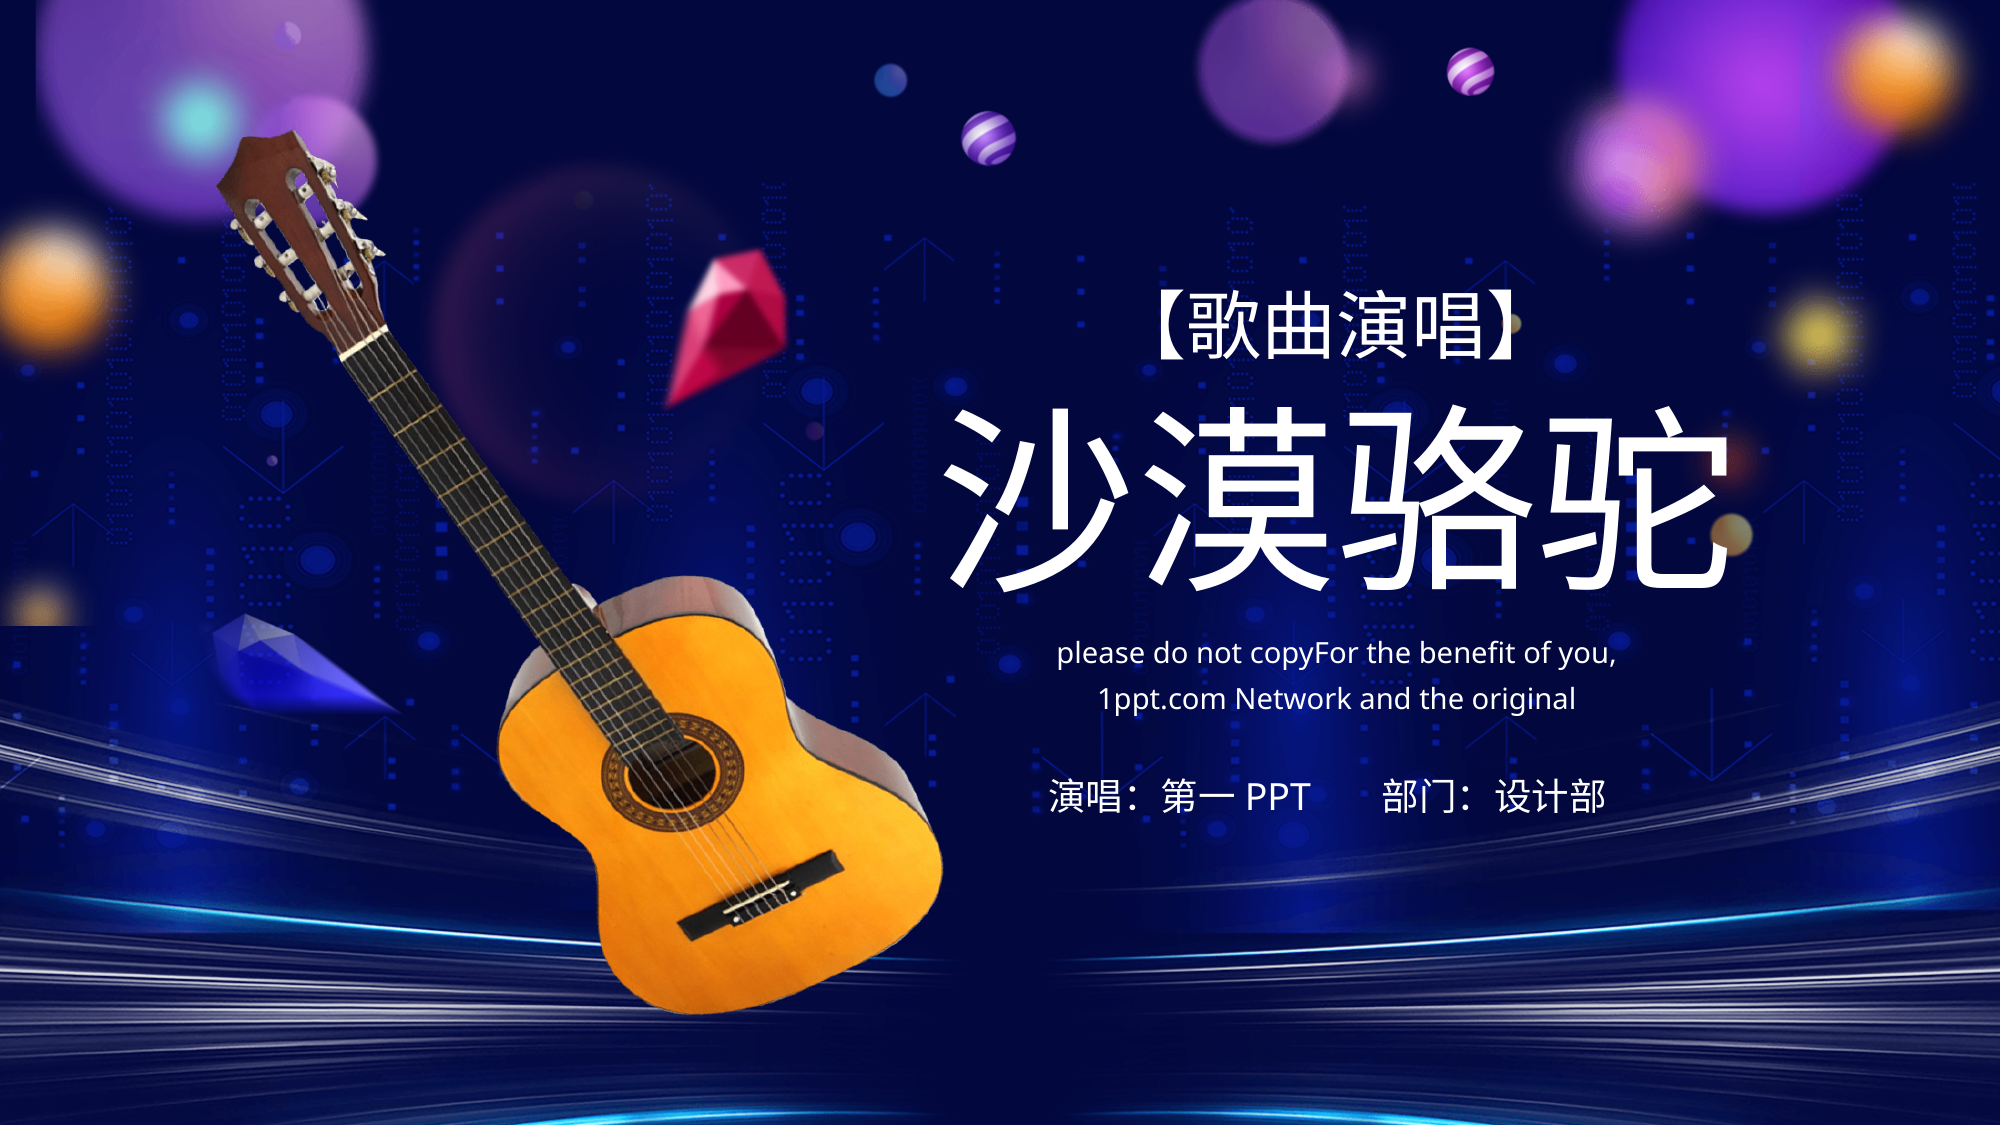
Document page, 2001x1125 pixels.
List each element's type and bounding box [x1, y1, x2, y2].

text_box [1035, 765, 1623, 827]
picture [0, 0, 2000, 1125]
